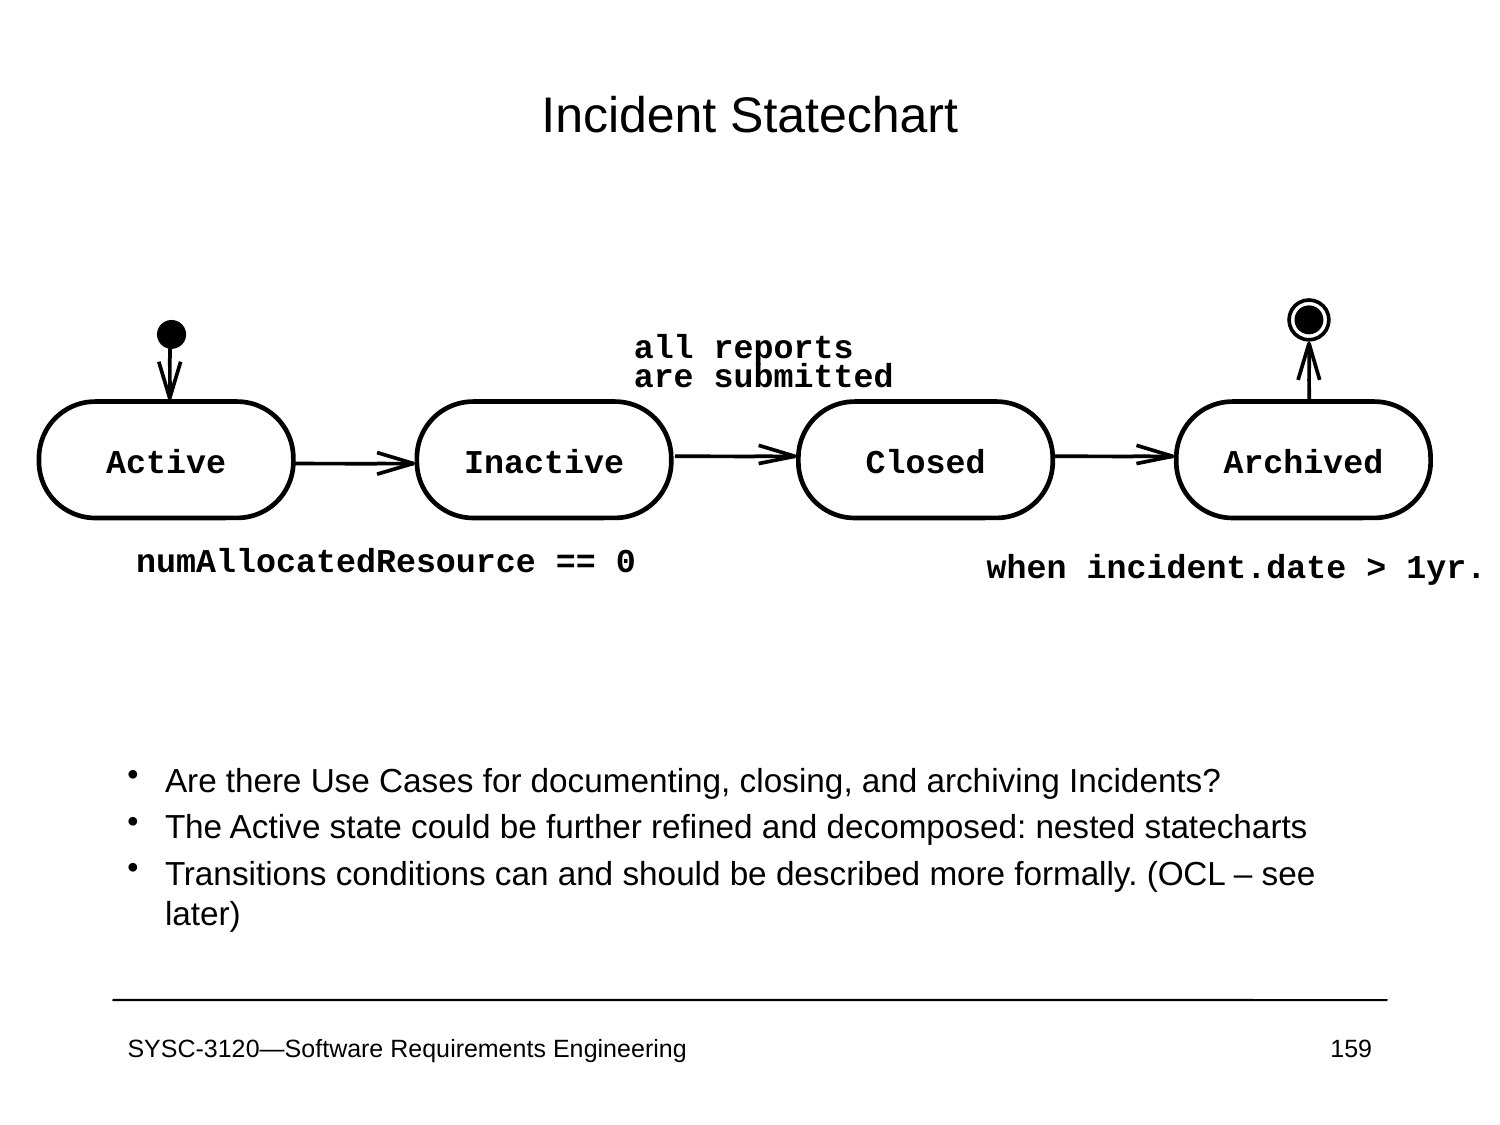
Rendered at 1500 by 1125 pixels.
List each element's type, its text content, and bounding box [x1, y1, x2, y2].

title Incident Statechart [112, 68, 1388, 157]
slide_number 159 [1074, 1025, 1388, 1100]
footer SYSC-3120—Software Requirements Engineering [112, 1025, 750, 1100]
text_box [38, 299, 1488, 586]
text_box Are there Use Cases for documenting, closing, and archiving Incidents? The Active state could be further refined and decomposed: nested statecharts Transitions conditions can and should be described more formally. (OCL – see later) [112, 751, 1388, 1000]
